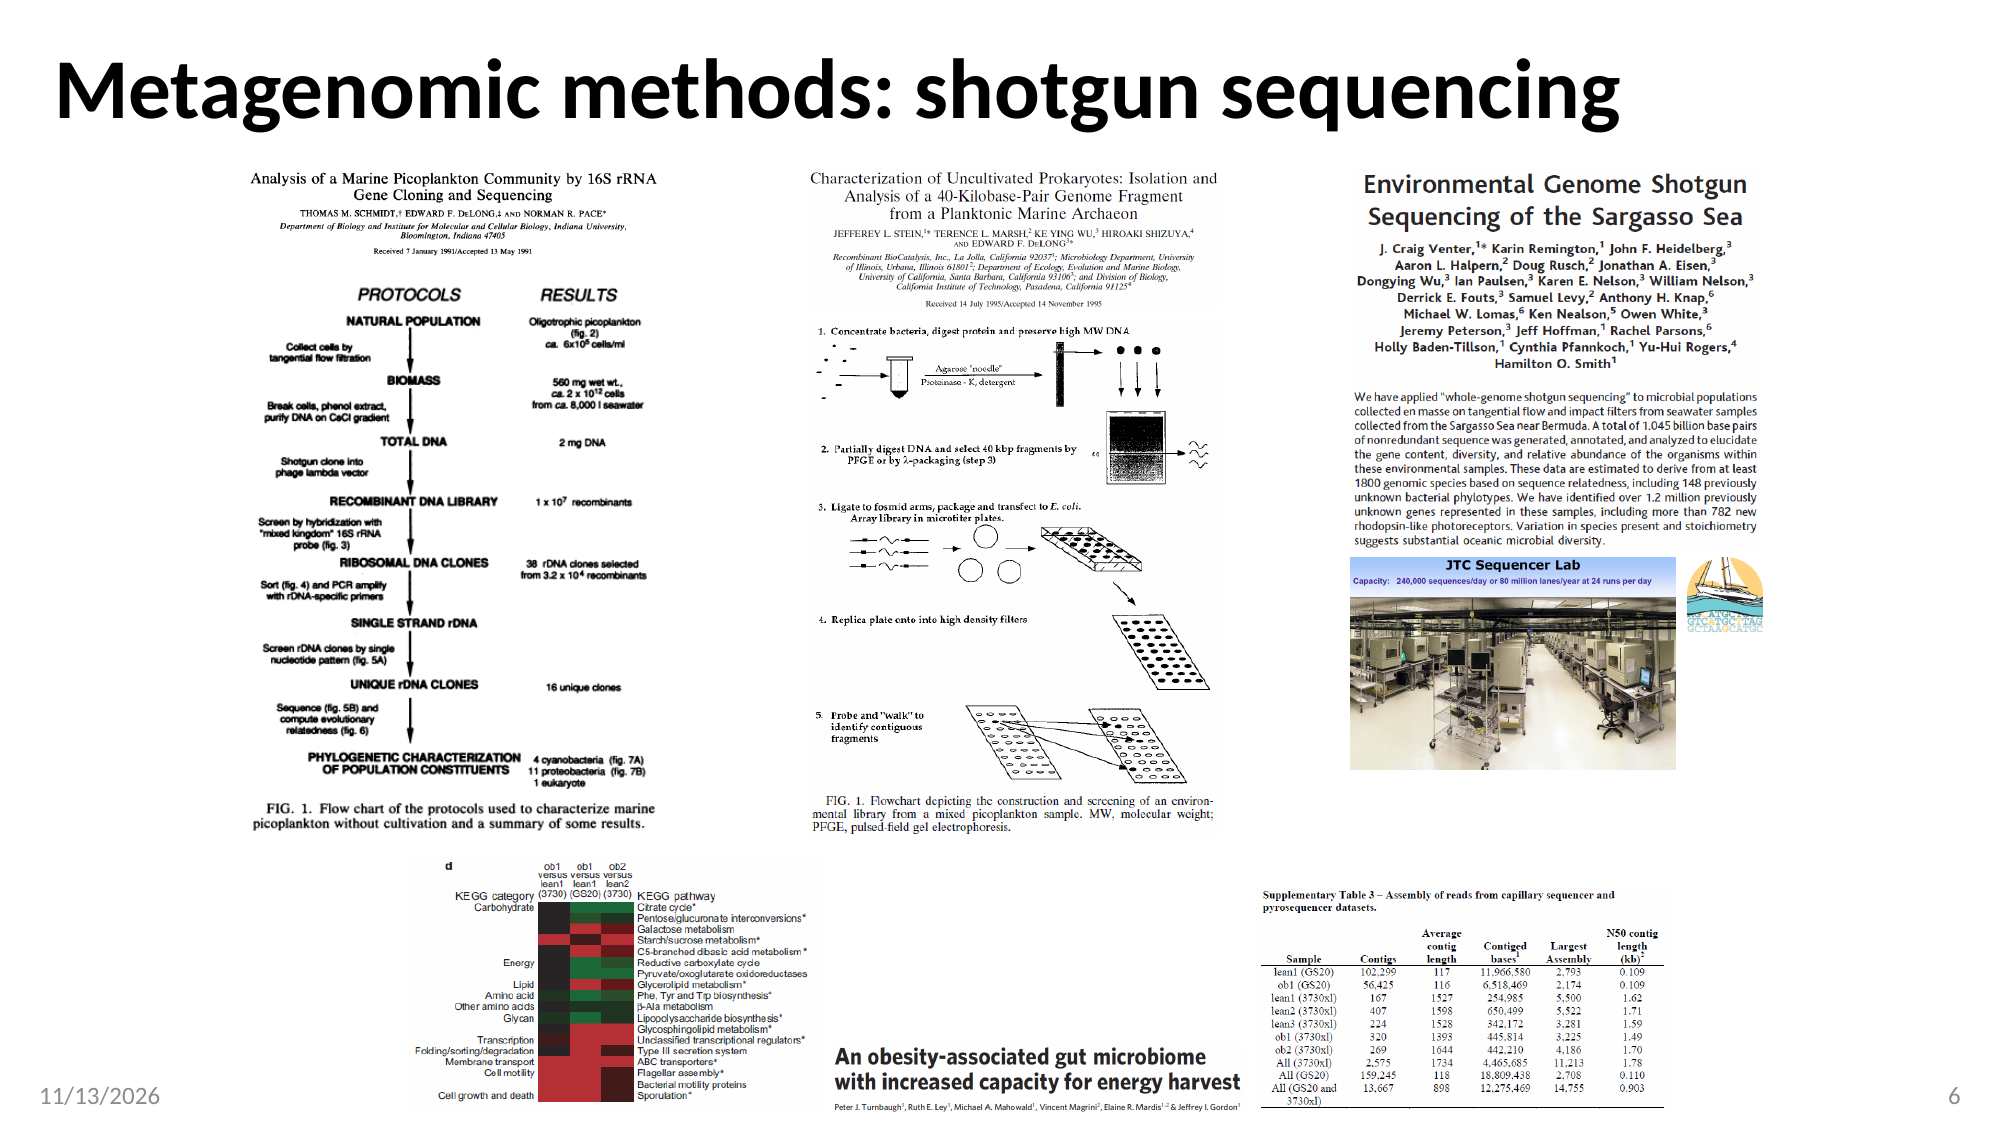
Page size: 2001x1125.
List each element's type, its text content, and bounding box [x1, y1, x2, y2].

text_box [1350, 169, 1763, 770]
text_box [832, 887, 1670, 1113]
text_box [807, 169, 1220, 836]
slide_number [39, 1064, 490, 1125]
picture [407, 854, 820, 1113]
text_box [247, 169, 661, 837]
slide_number 6 [1510, 1064, 1961, 1125]
title Metagenomic methods: shotgun sequencing [39, 37, 1961, 145]
